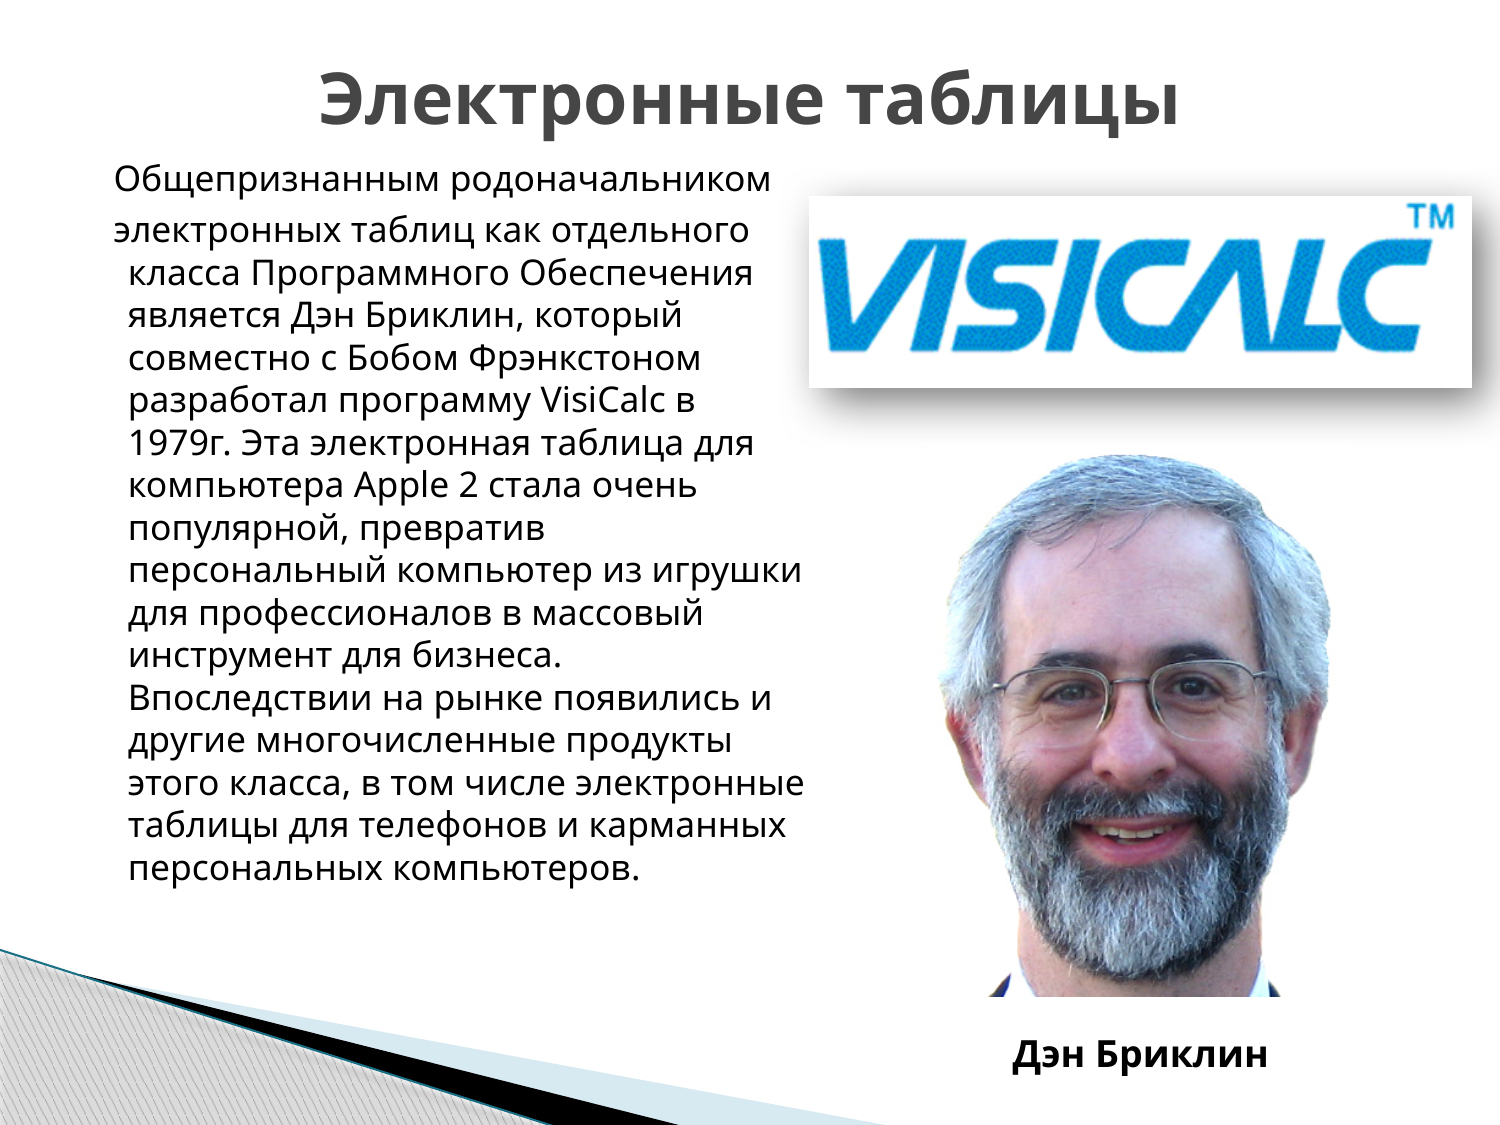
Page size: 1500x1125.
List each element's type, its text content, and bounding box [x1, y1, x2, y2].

title Электронные таблицы [75, 45, 1425, 233]
picture [808, 196, 1472, 388]
text_box Дэн Бриклин [998, 1023, 1306, 1083]
picture [926, 444, 1350, 998]
list Общепризнанным родоначальником электронных таблиц как отдельного класса Программного Обеспечения является Дэн Бриклин, который совместно с Бобом Фрэнкстоном разработал программу VisiCalc в 1979г. Эта электронная таблица для компьютера Apple 2 стала очень популярной, превратив персональный компьютер из игрушки для профессионалов в массовый инструмент для бизнеса. Впоследствии на рынке появились и другие многочисленные продукты этого класса, в том числе электронные таблицы для телефонов и карманных персональных компьютеров. [53, 149, 821, 1035]
